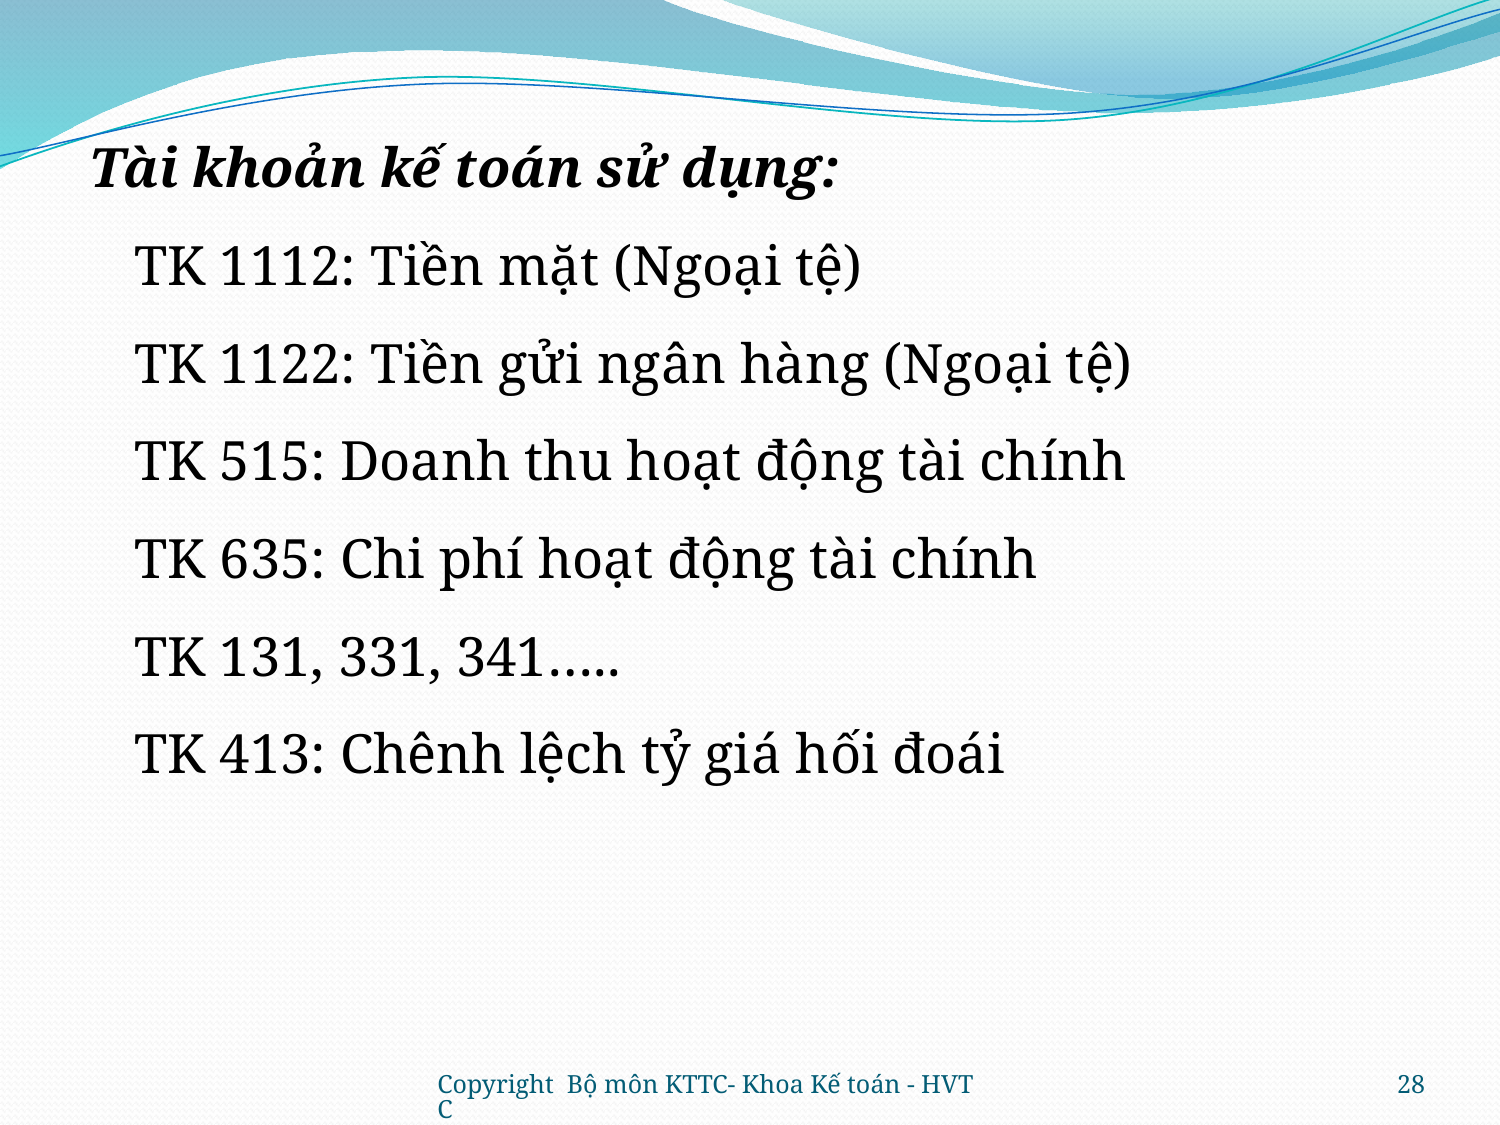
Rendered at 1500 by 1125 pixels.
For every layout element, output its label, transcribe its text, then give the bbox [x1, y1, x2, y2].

footer Copyright Bộ môn KTTC- Khoa Kế toán - HVTC [437, 1042, 988, 1103]
slide_number 28 [1299, 1042, 1425, 1103]
list Tài khoản kế toán sử dụng: TK 1112: Tiền mặt (Ngoại tệ) TK 1122: Tiền gửi ngân hàng (Ngoại tệ) TK 515: Doanh thu hoạt động tài chính TK 635: Chi phí hoạt động tài chính TK 131, 331, 341….. TK 413: Chênh lệch tỷ giá hối đoái [75, 93, 1425, 1038]
